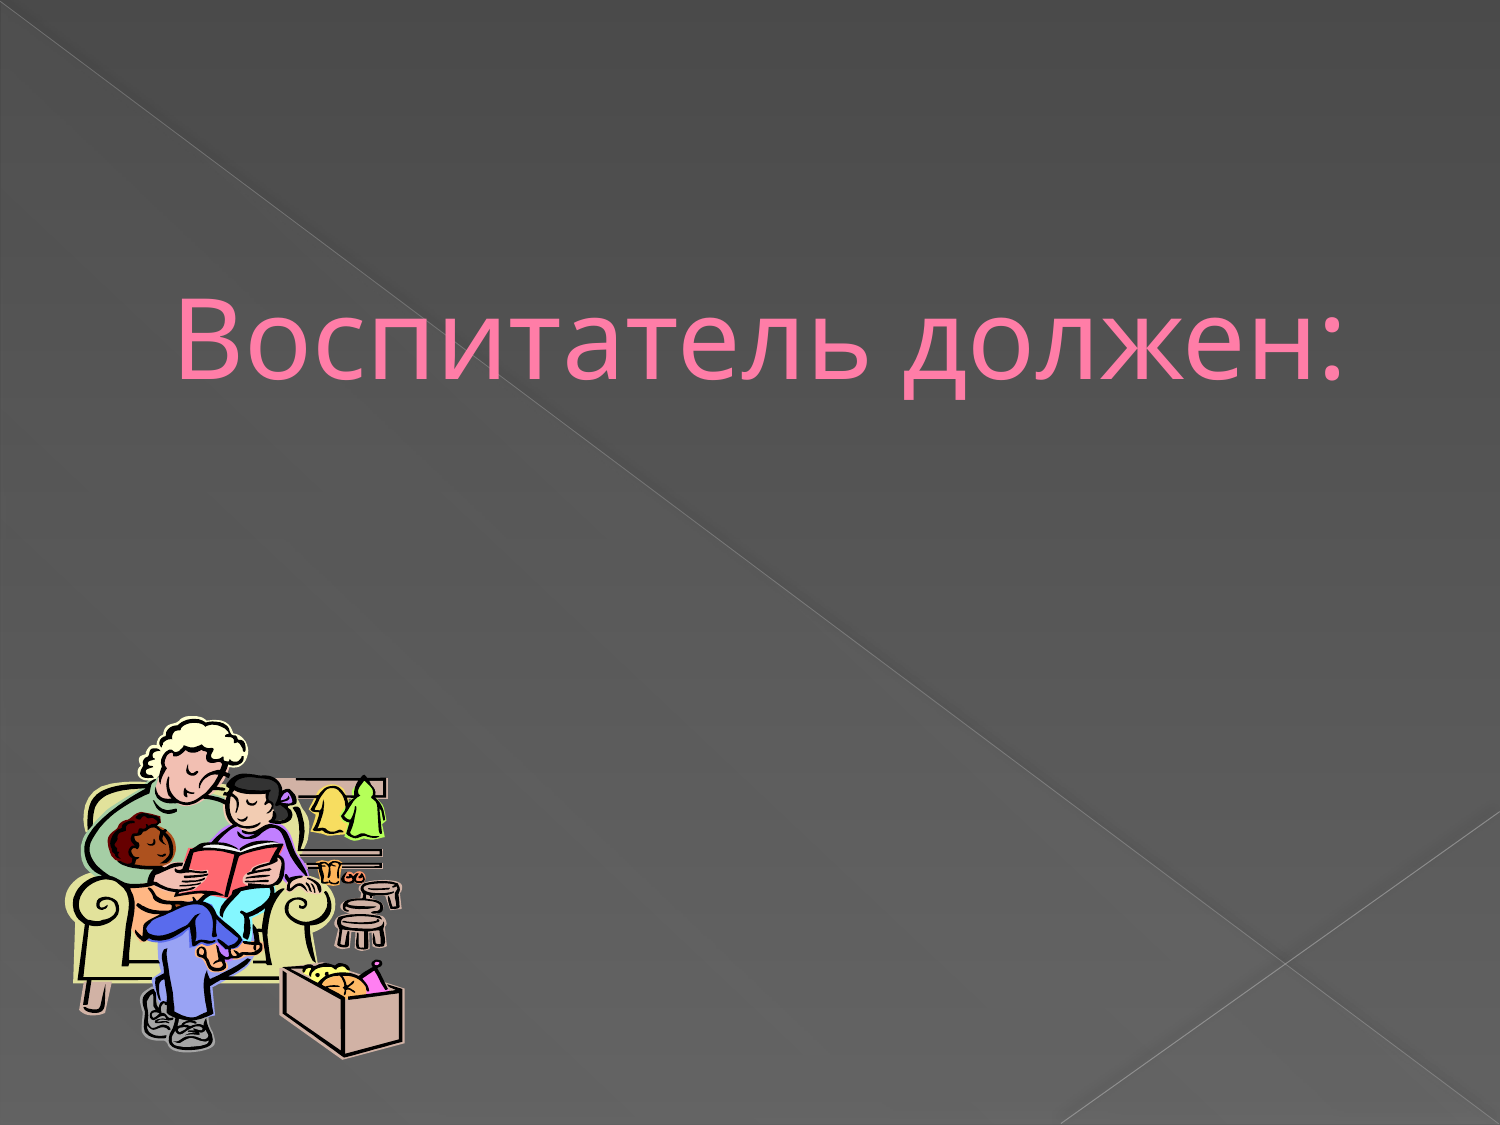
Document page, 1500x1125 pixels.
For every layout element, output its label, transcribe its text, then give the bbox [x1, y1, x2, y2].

title Воспитатель должен: [76, 219, 1427, 450]
picture [64, 715, 405, 1061]
